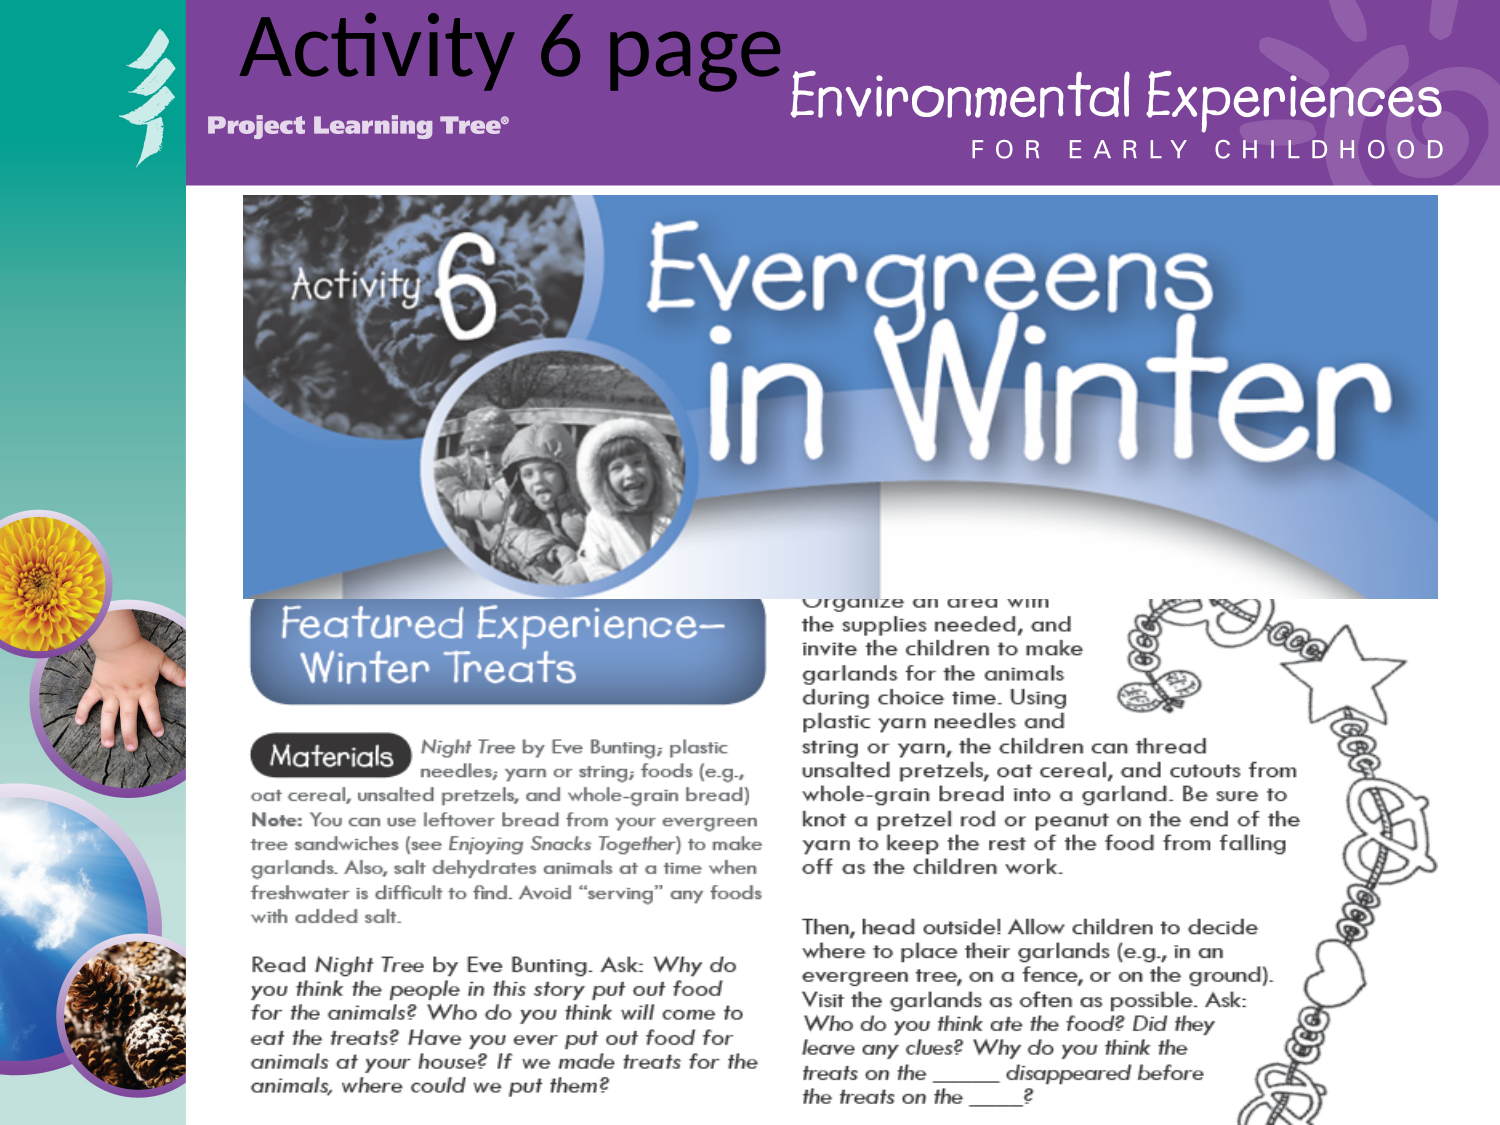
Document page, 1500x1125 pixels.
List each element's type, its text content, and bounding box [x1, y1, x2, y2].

picture [0, 0, 1500, 1125]
title Activity 6 page [0, 6, 1063, 74]
